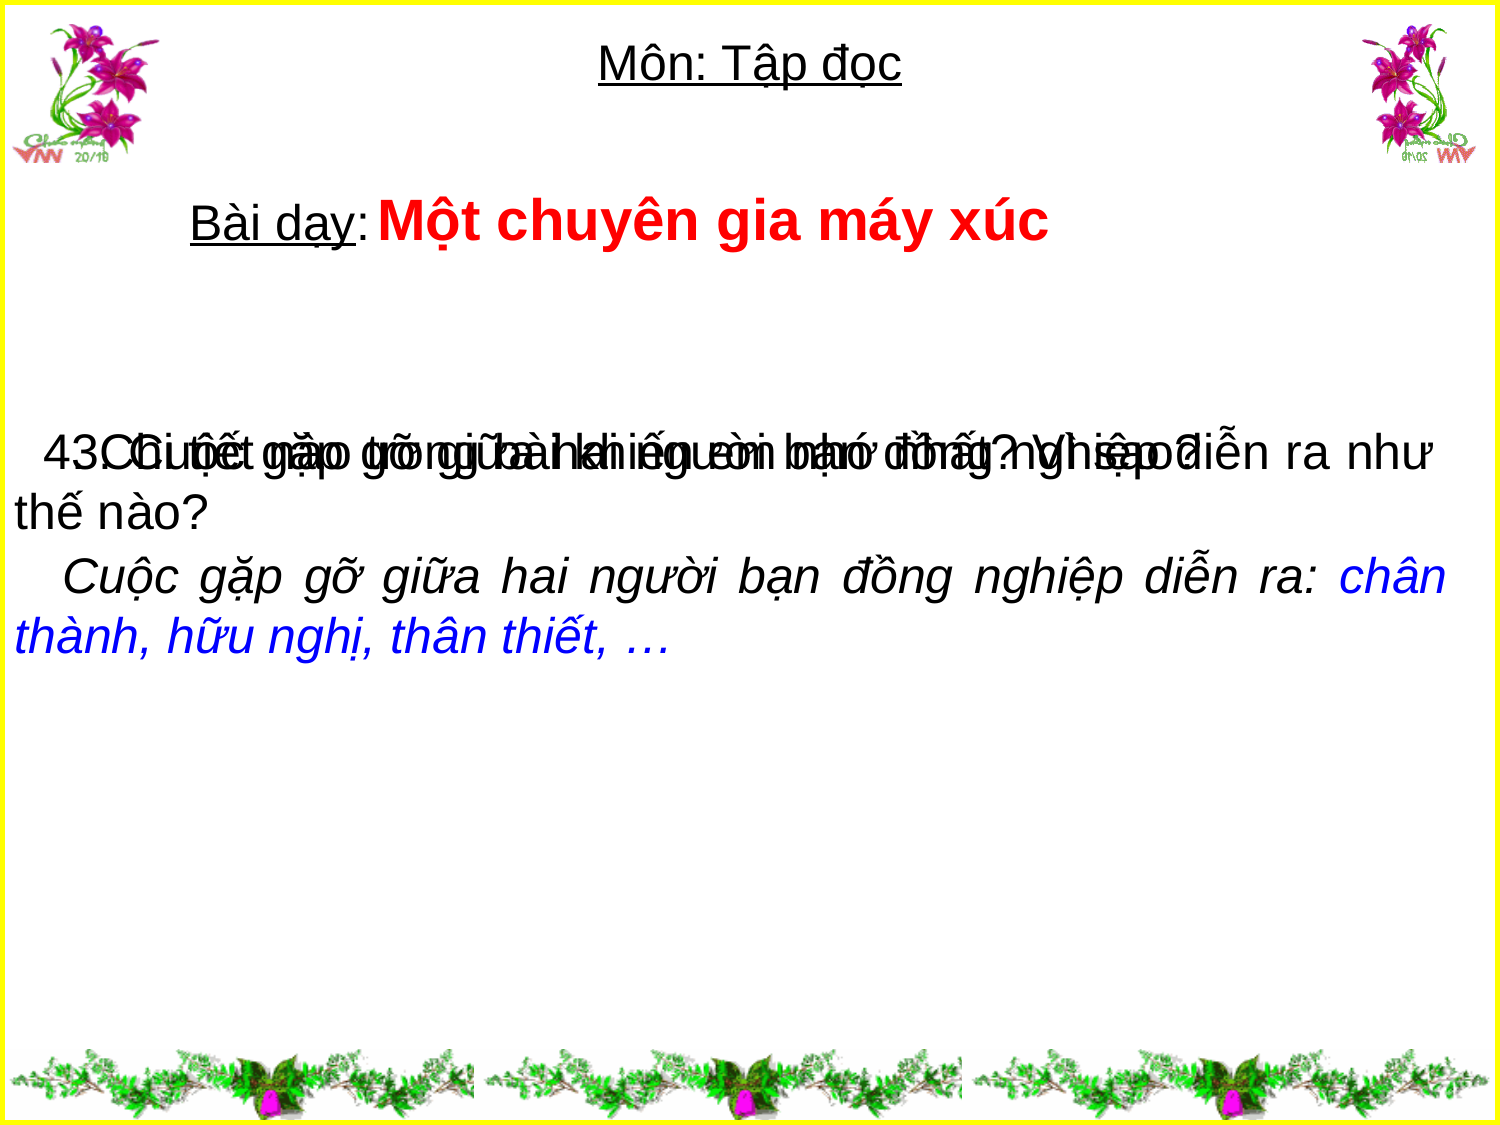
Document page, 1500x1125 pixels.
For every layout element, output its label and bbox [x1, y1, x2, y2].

text_box [0, 0, 1500, 1049]
picture [1349, 24, 1476, 163]
text_box [0, 1049, 1500, 1125]
picture [12, 24, 176, 163]
